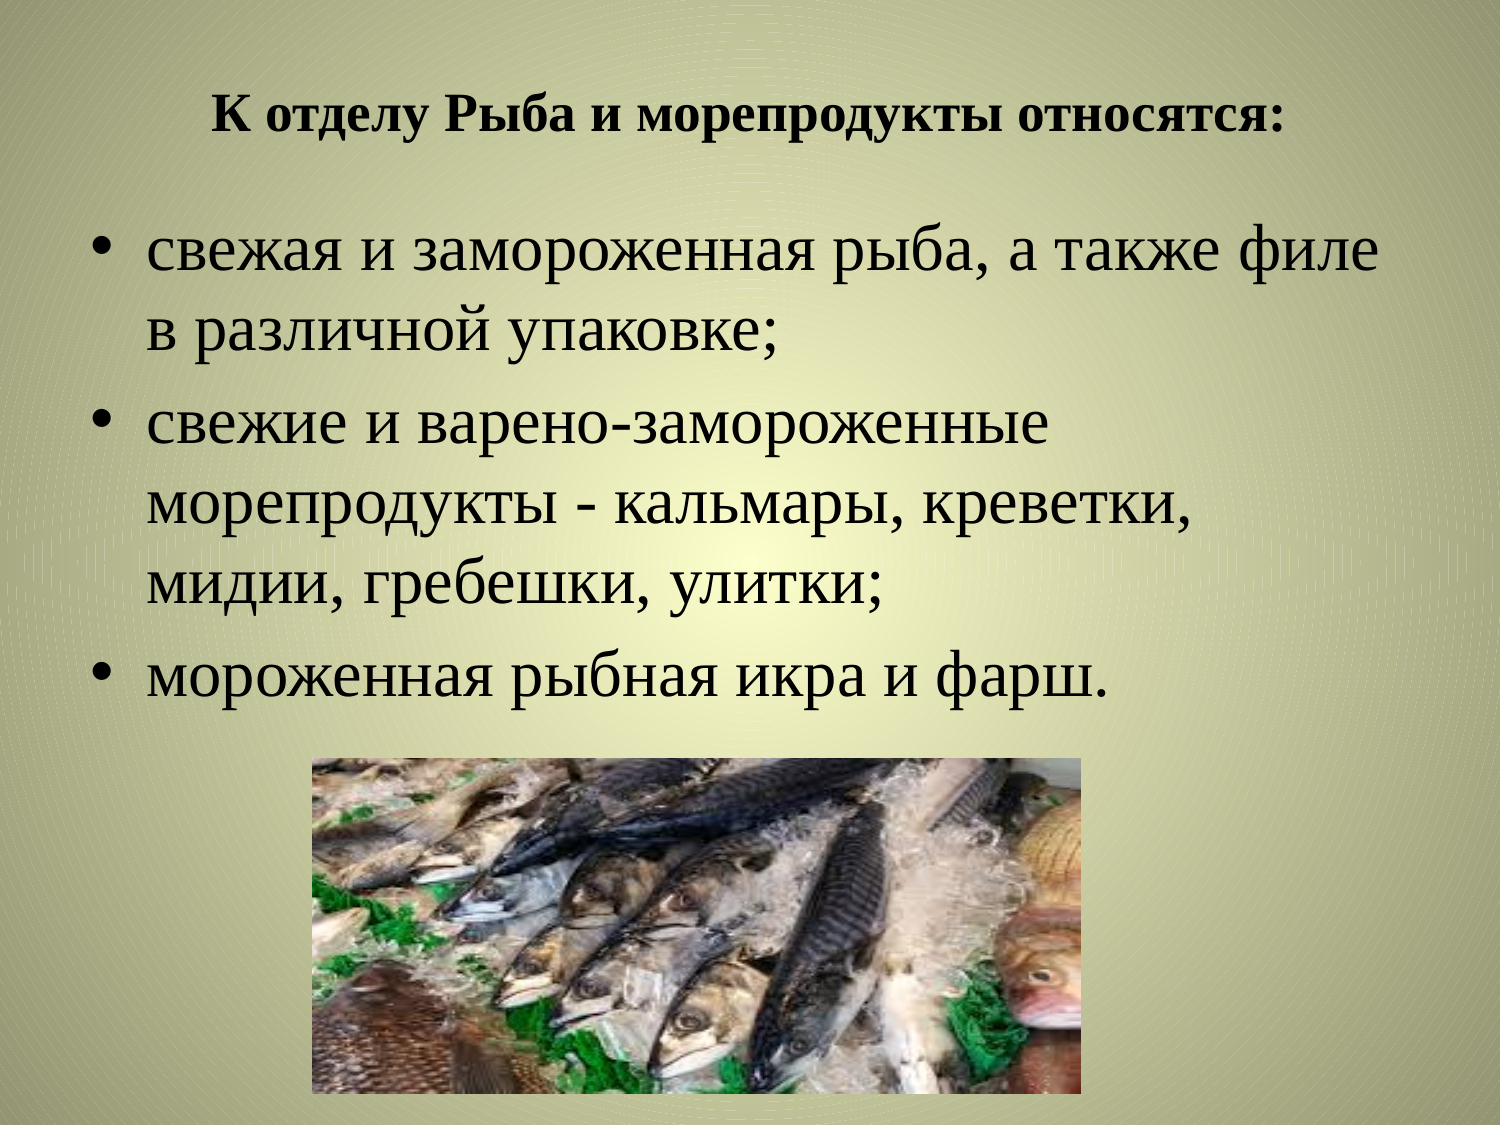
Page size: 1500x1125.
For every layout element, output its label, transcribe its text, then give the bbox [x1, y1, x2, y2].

picture [312, 758, 1081, 1095]
list свежая и замороженная рыба, а также филе в различной упаковке; свежие и варено-замороженные морепродукты - кальмары, креветки, мидии, гребешки, улитки; мороженная рыбная икра и фарш. [75, 196, 1425, 1005]
title К отделу Рыба и морепродукты относятся: [75, 66, 1425, 196]
